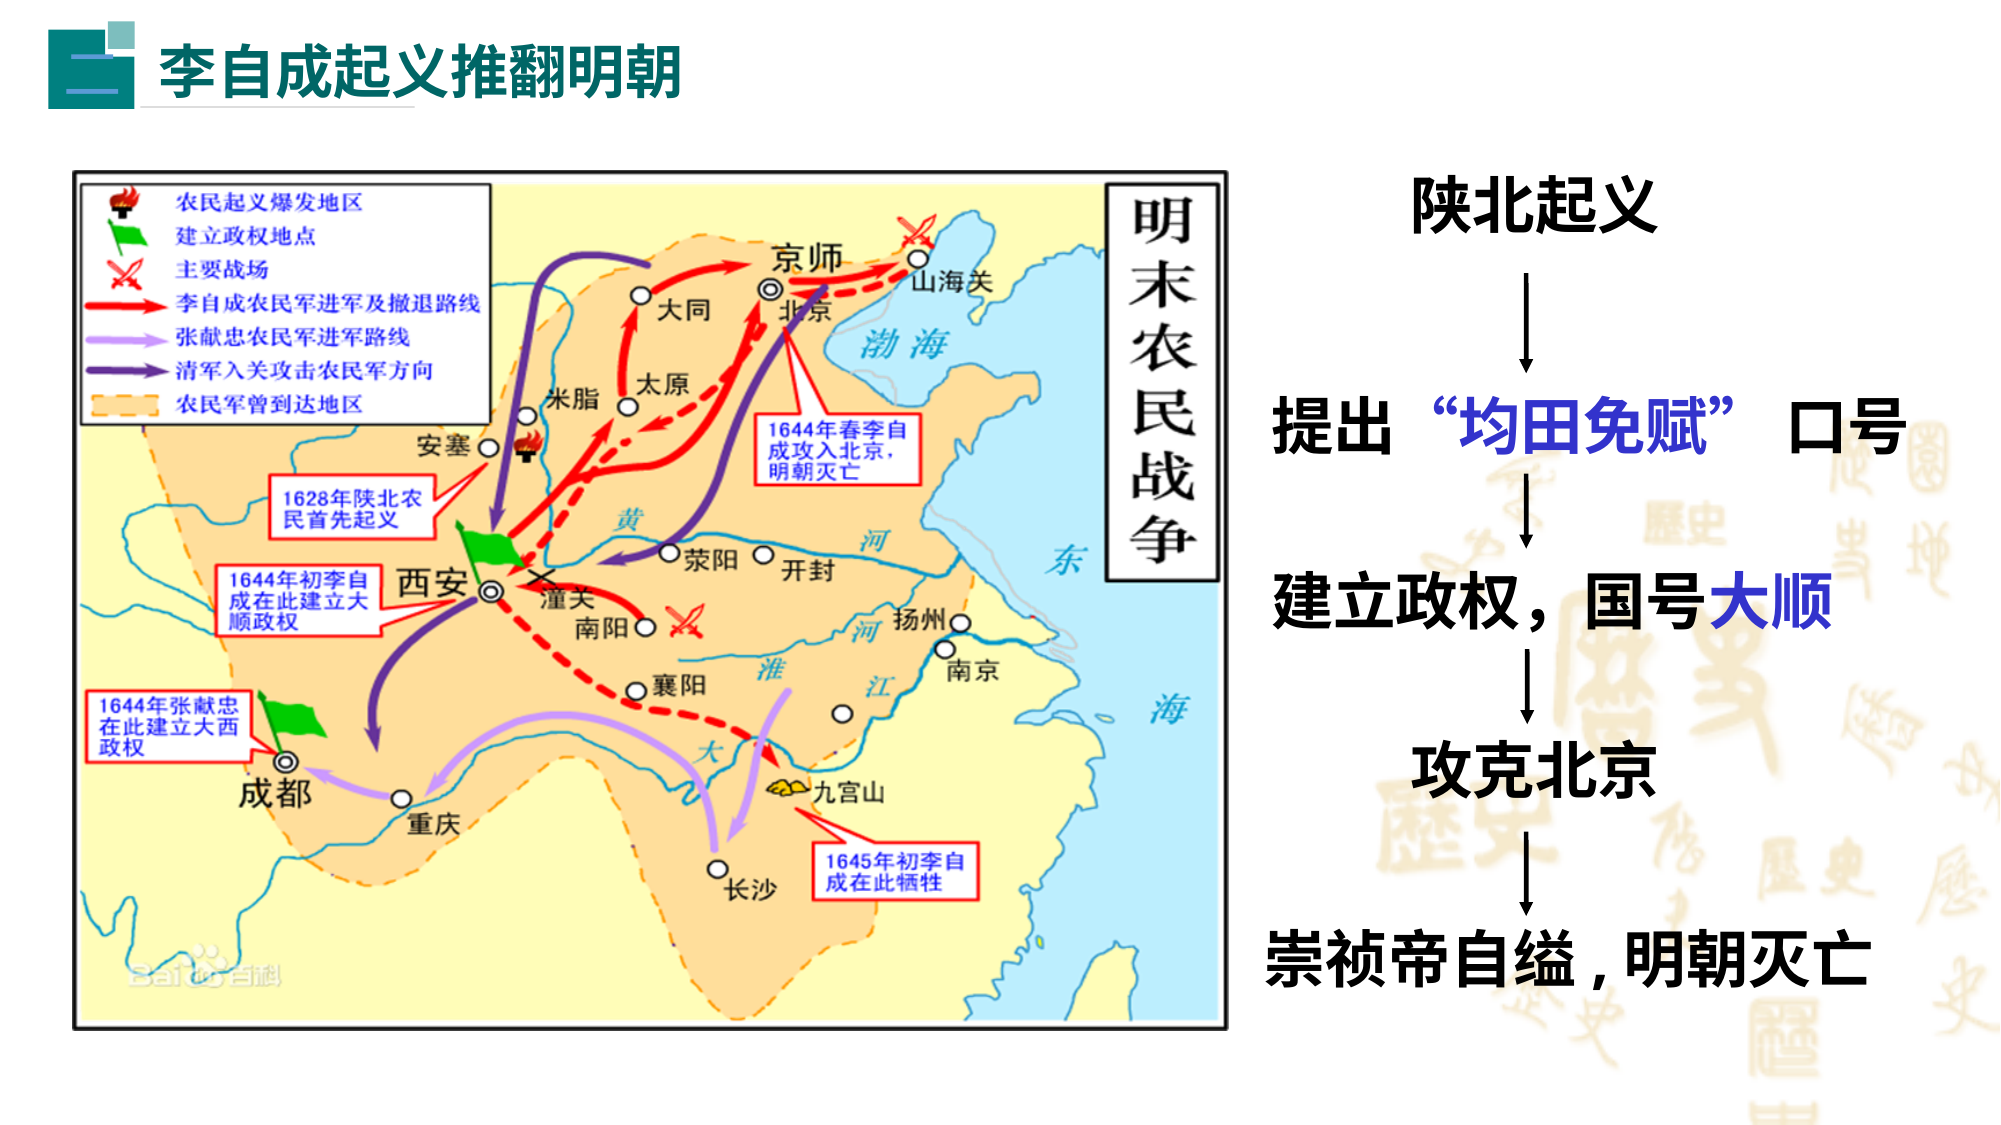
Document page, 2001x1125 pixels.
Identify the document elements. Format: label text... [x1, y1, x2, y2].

text_box 建立政权，国号大顺 [1256, 555, 1905, 645]
text_box [1520, 273, 1533, 374]
text_box 攻克北京 [1395, 724, 1730, 814]
text_box 李自成起义推翻明朝 [415, 27, 699, 113]
text_box [1520, 473, 1533, 549]
text_box 提出“均田免赋” 口号 [1256, 379, 1949, 470]
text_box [48, 0, 415, 115]
text_box 崇祯帝自缢,明朝灭亡 [1248, 912, 1935, 1003]
text_box 陕北起义 [1395, 158, 1730, 249]
text_box [1520, 831, 1533, 917]
picture [0, 0, 2001, 1125]
text_box [1521, 649, 1534, 725]
